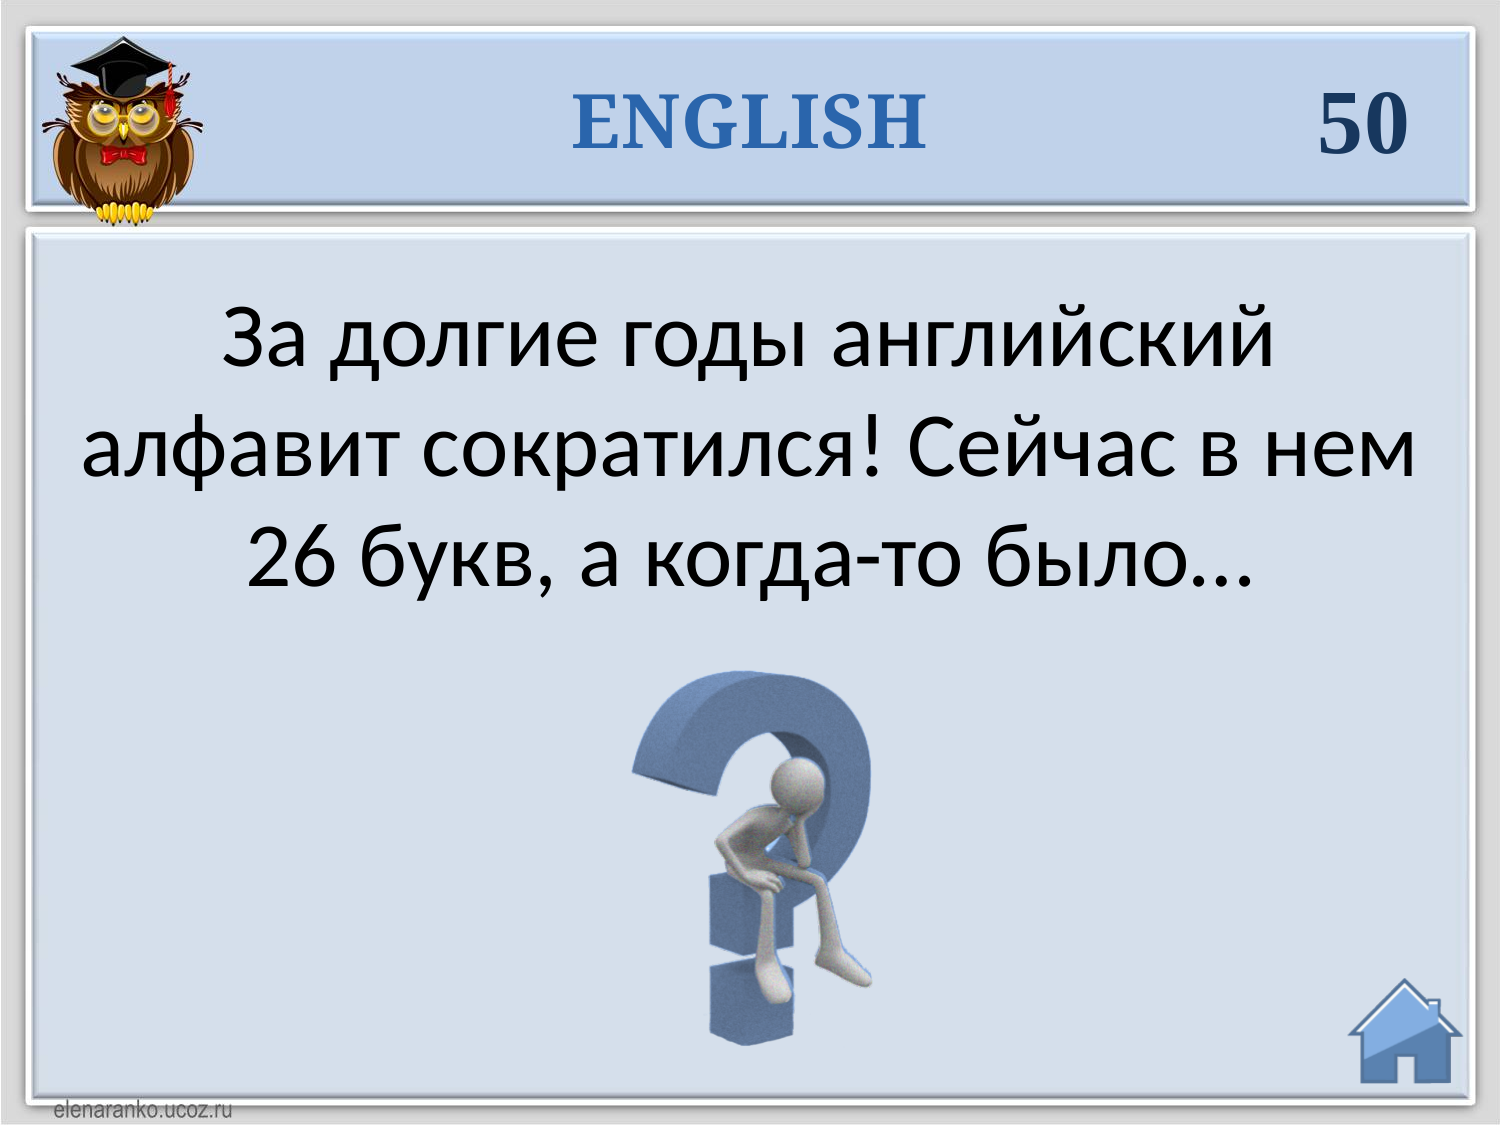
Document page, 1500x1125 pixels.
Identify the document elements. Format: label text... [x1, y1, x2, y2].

text_box ENGLISH [218, 66, 1281, 172]
picture [0, 0, 1500, 1125]
text_box 50 [1281, 54, 1447, 180]
text_box За долгие годы английский алфавит сократился! Сейчас в нем 26 букв, а когда-то было… [53, 267, 1447, 612]
